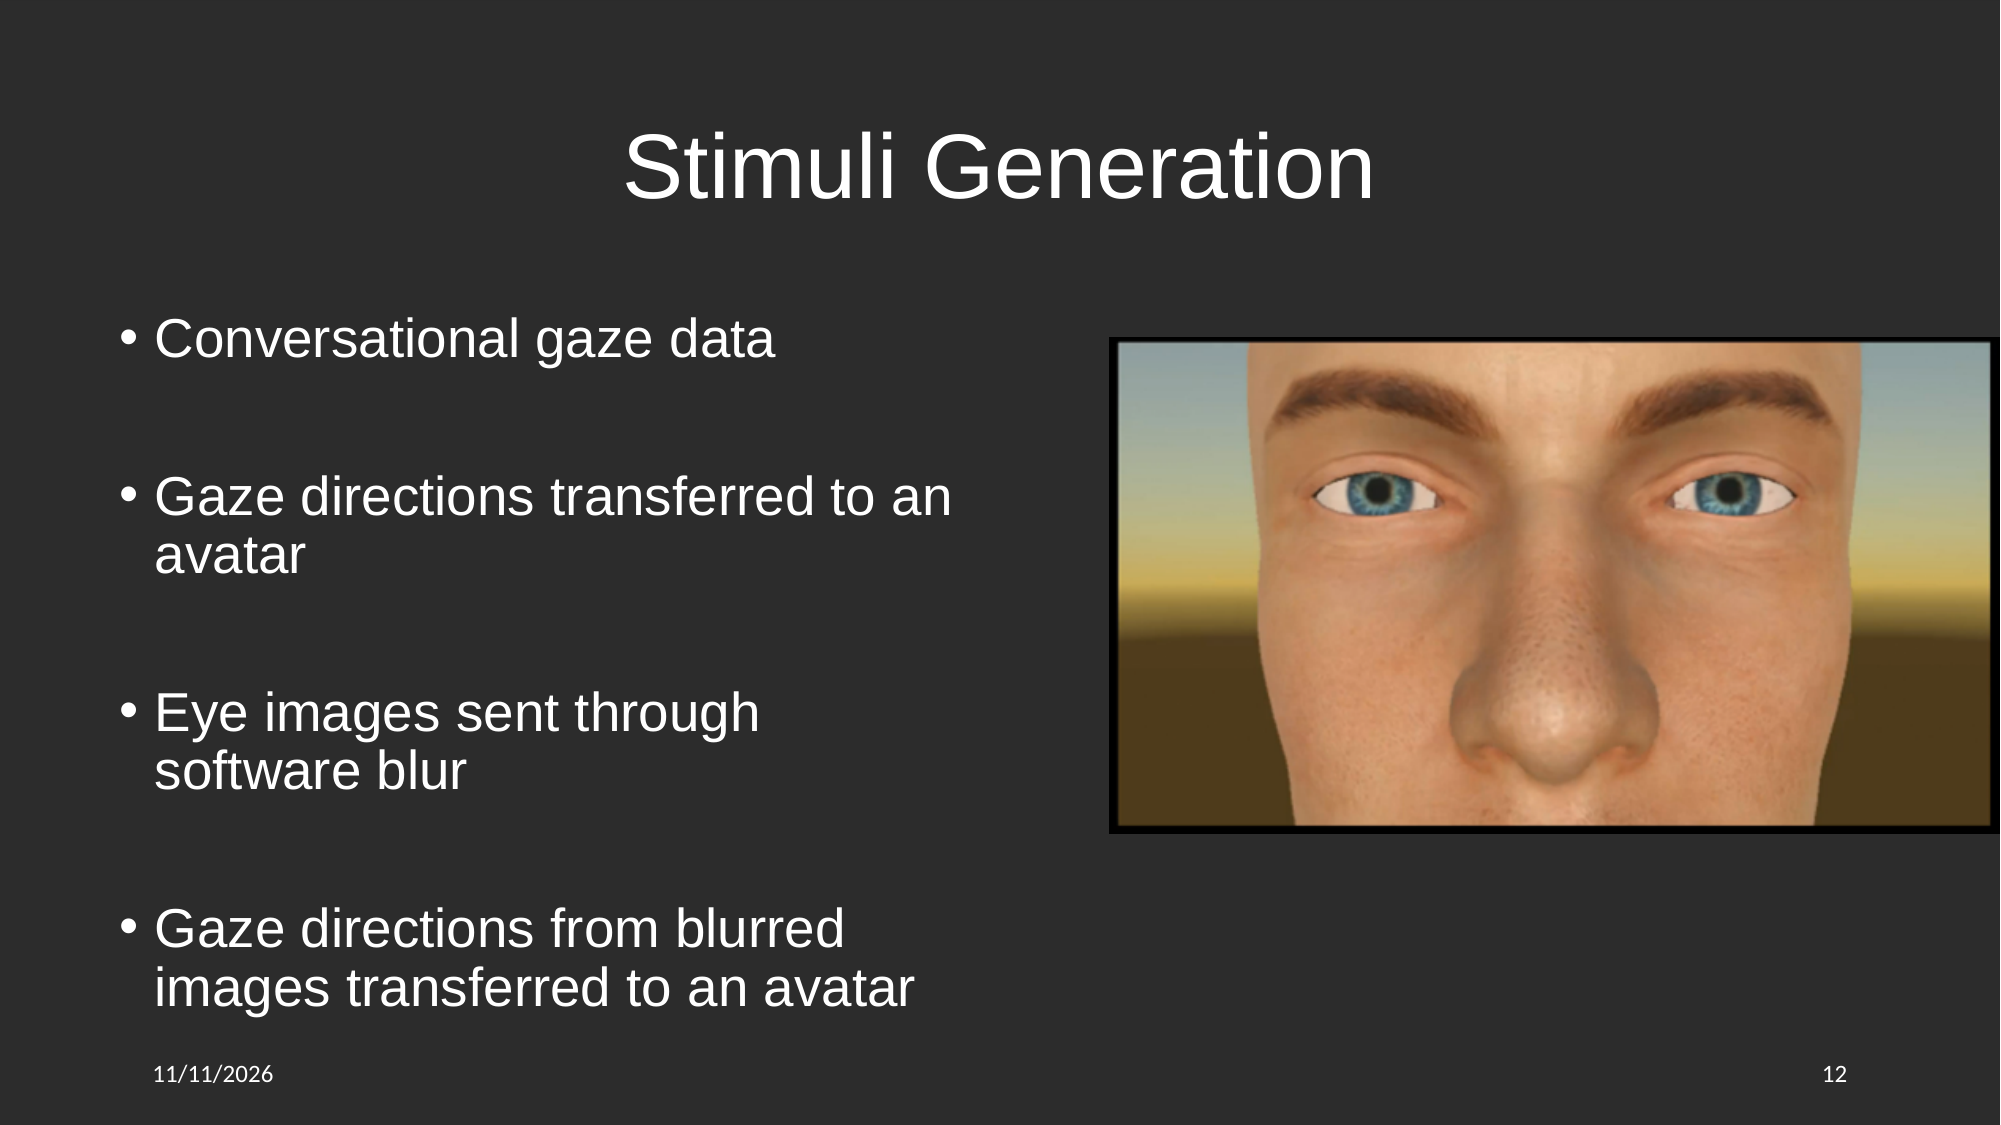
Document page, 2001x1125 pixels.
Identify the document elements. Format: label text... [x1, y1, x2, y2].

list Conversational gaze data Gaze directions transferred to an avatar Eye images sent through software blur Gaze directions from blurred images transferred to an avatar [104, 303, 995, 1029]
title Stimuli Generation [137, 59, 1863, 278]
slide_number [137, 1042, 588, 1103]
slide_number 12 [1412, 1042, 1863, 1103]
picture [1109, 337, 2000, 834]
